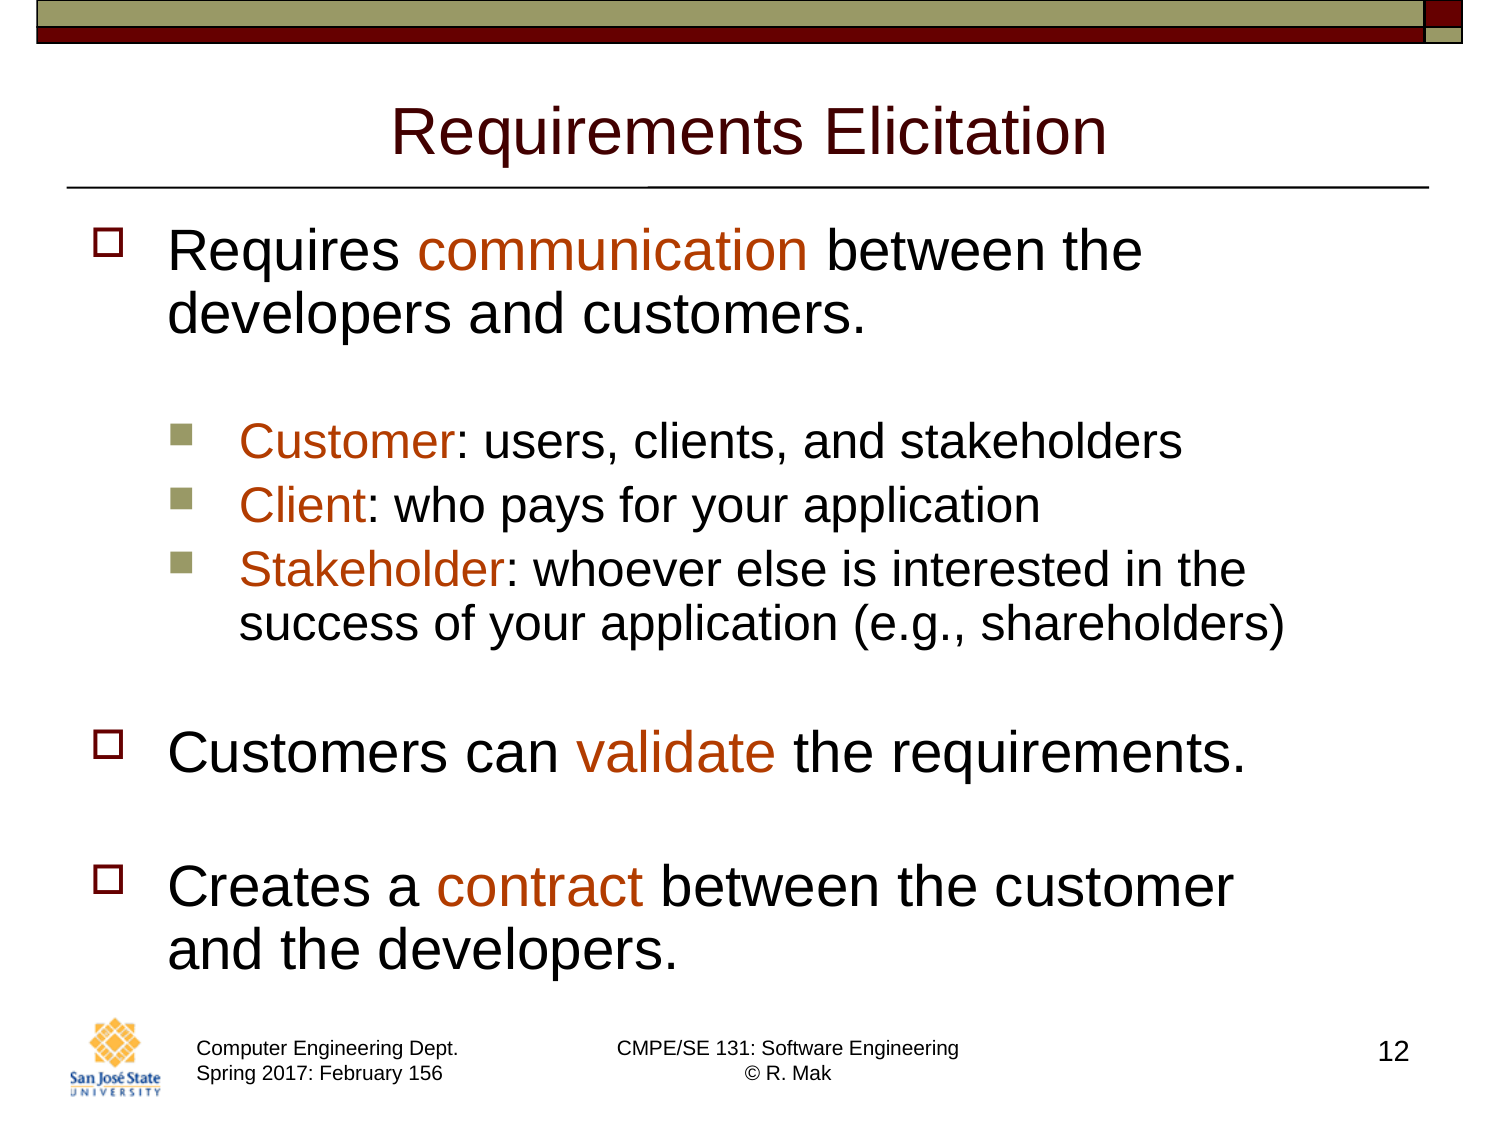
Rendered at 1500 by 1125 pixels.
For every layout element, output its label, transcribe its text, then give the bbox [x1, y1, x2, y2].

title Requirements Elicitation [75, 67, 1425, 175]
list Requires communication between the developers and customers. Customer: users, clients, and stakeholders Client: who pays for your application Stakeholder: whoever else is interested in the success of your application (e.g., shareholders) Customers can validate the requirements. Creates a contract between the customer and the developers. [75, 212, 1425, 1006]
slide_number 12 [1112, 1025, 1425, 1100]
picture [60, 1012, 166, 1112]
